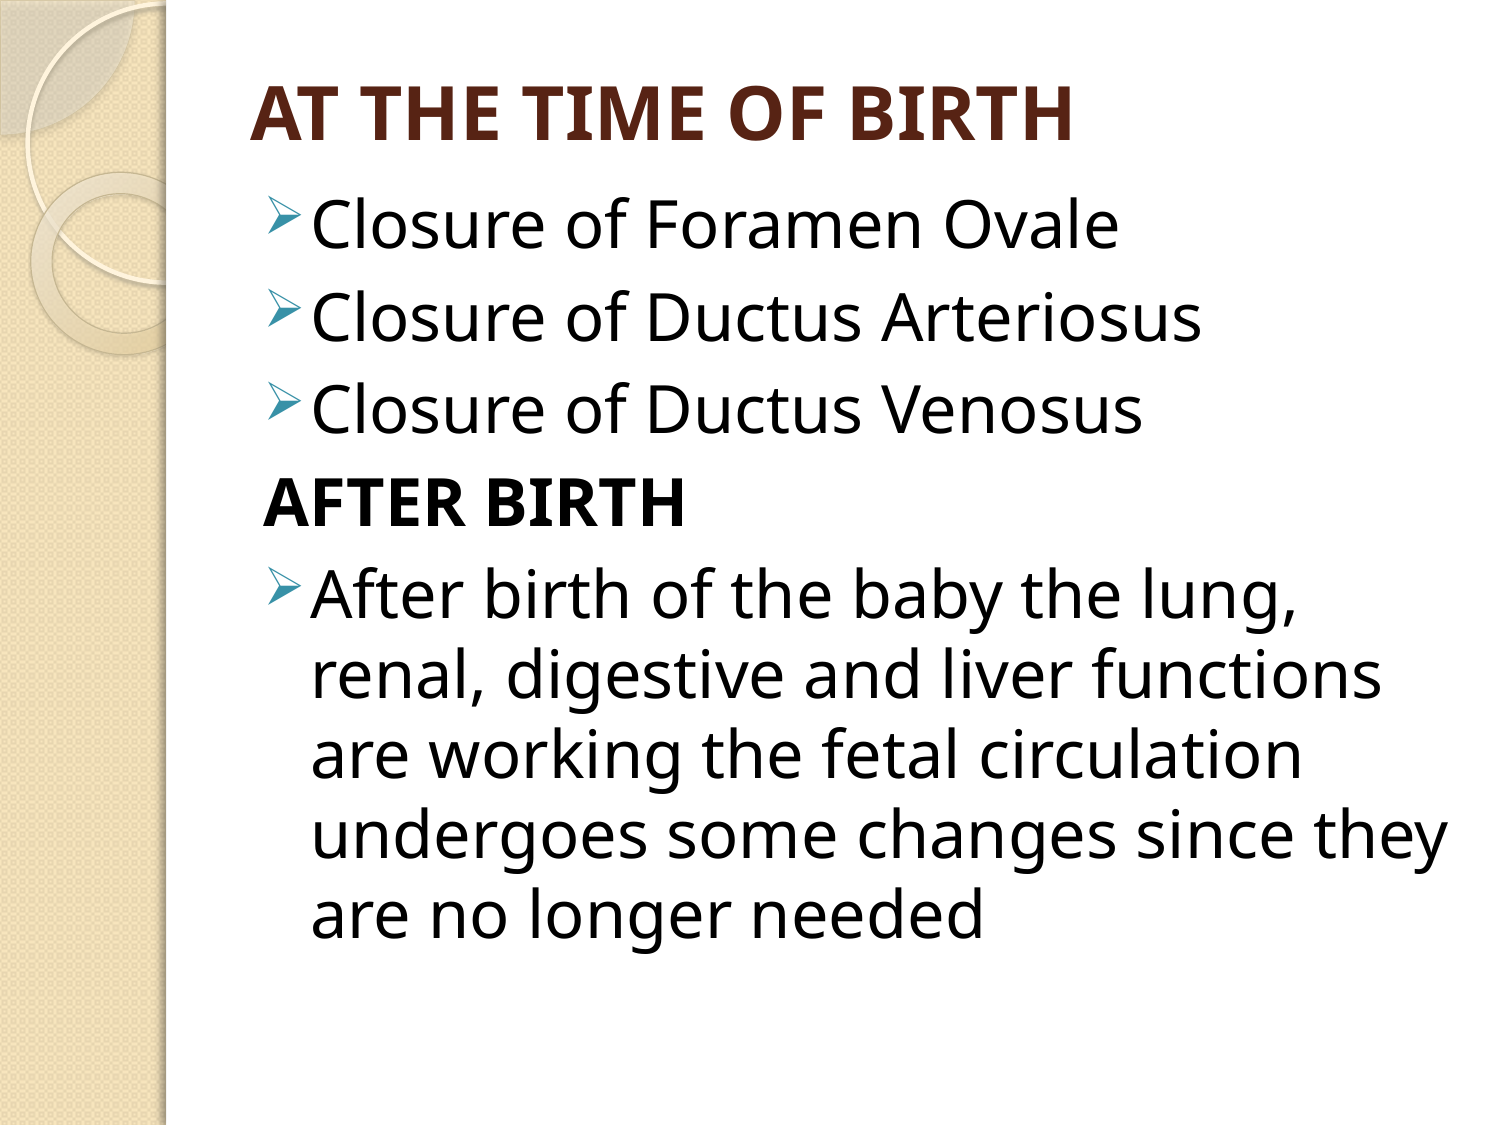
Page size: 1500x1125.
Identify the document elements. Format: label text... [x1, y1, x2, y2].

title AT THE TIME OF BIRTH [235, 45, 1466, 174]
list Closure of Foramen Ovale Closure of Ductus Arteriosus Closure of Ductus Venosus AFTER BIRTH After birth of the baby the lung, renal, digestive and liver functions are working the fetal circulation undergoes some changes since they are no longer needed [235, 174, 1466, 1025]
